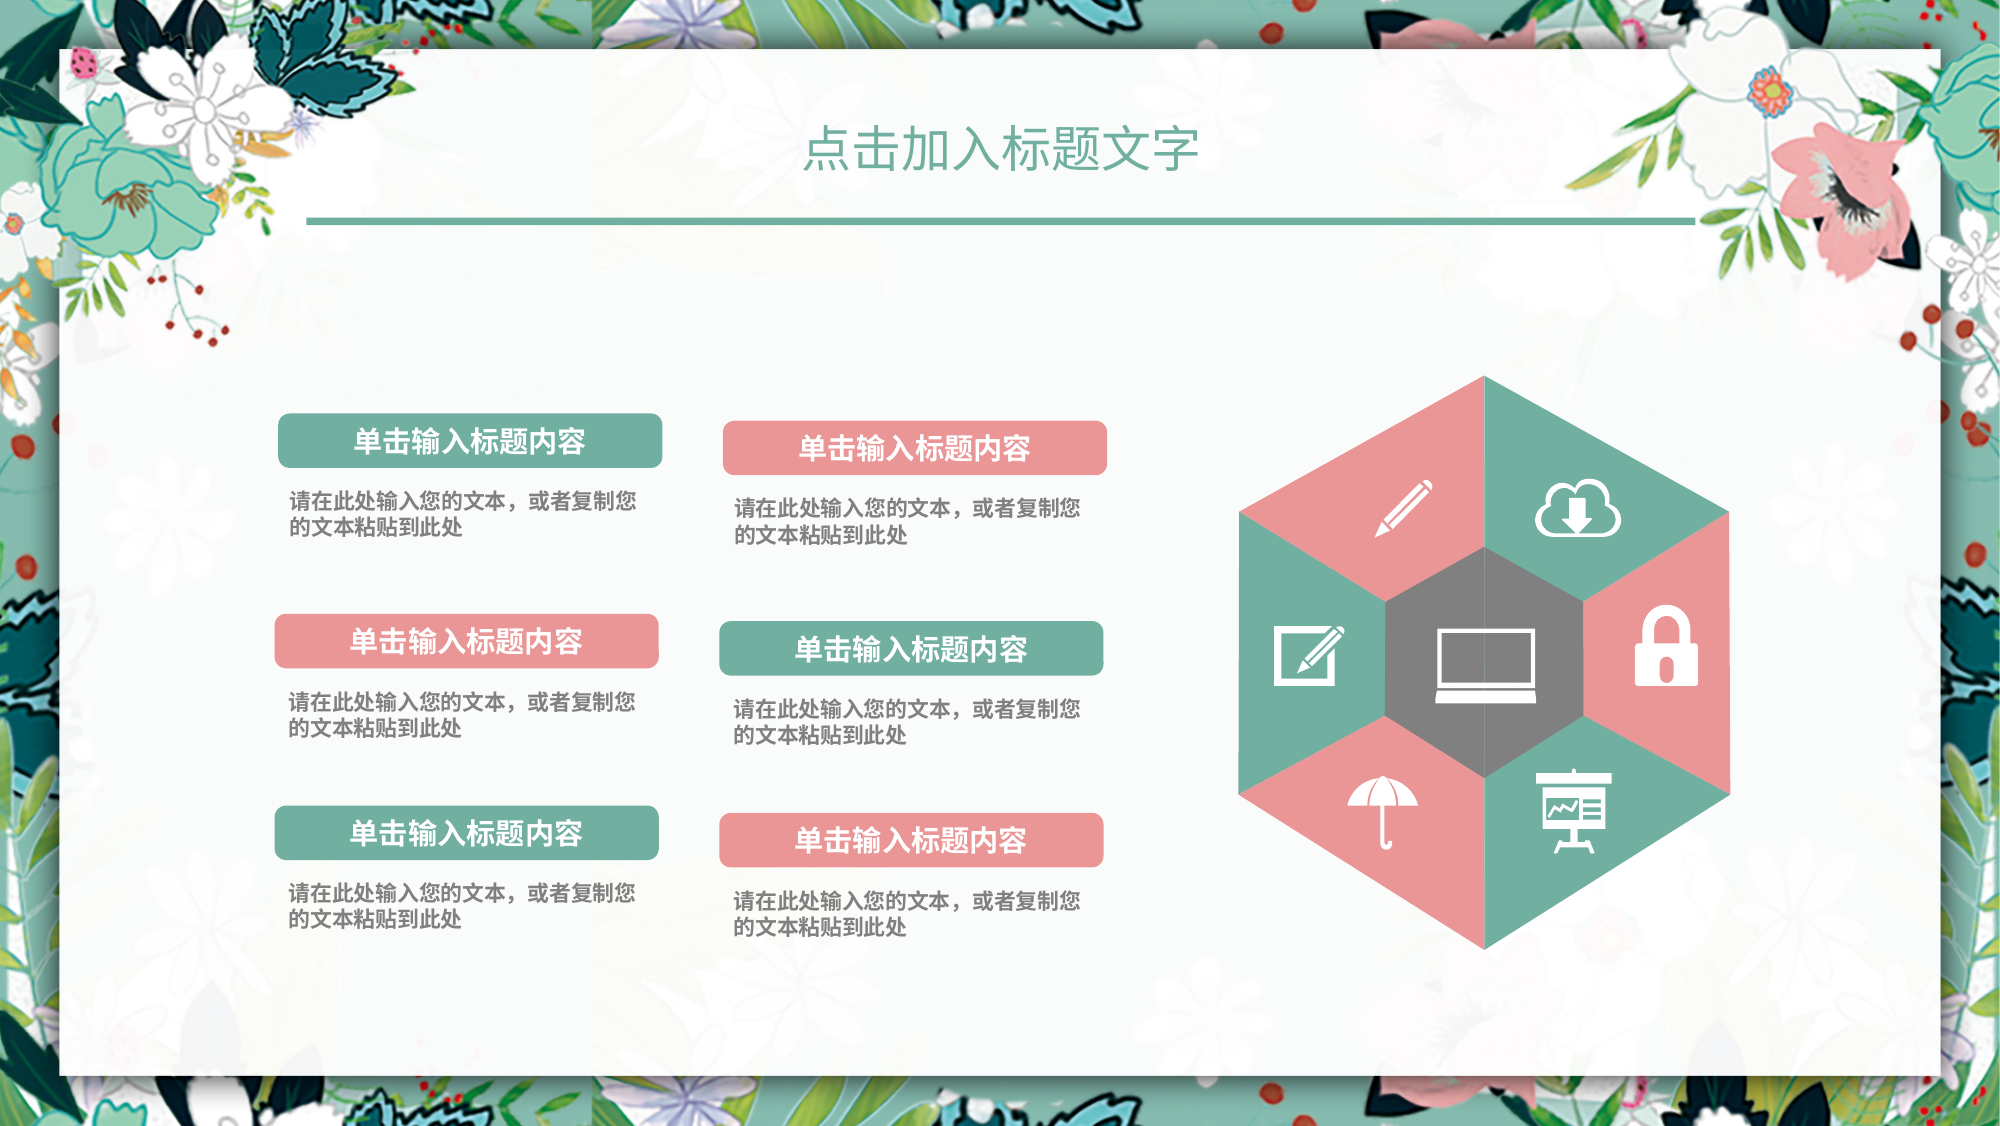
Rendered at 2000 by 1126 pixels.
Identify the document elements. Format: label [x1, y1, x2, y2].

text_box [722, 420, 1111, 557]
text_box [719, 620, 1107, 757]
picture [0, 0, 2000, 1126]
text_box [719, 812, 1107, 949]
text_box [274, 613, 662, 750]
text_box [1238, 375, 1731, 951]
text_box [306, 112, 1696, 226]
text_box [274, 805, 662, 942]
text_box [278, 413, 666, 550]
